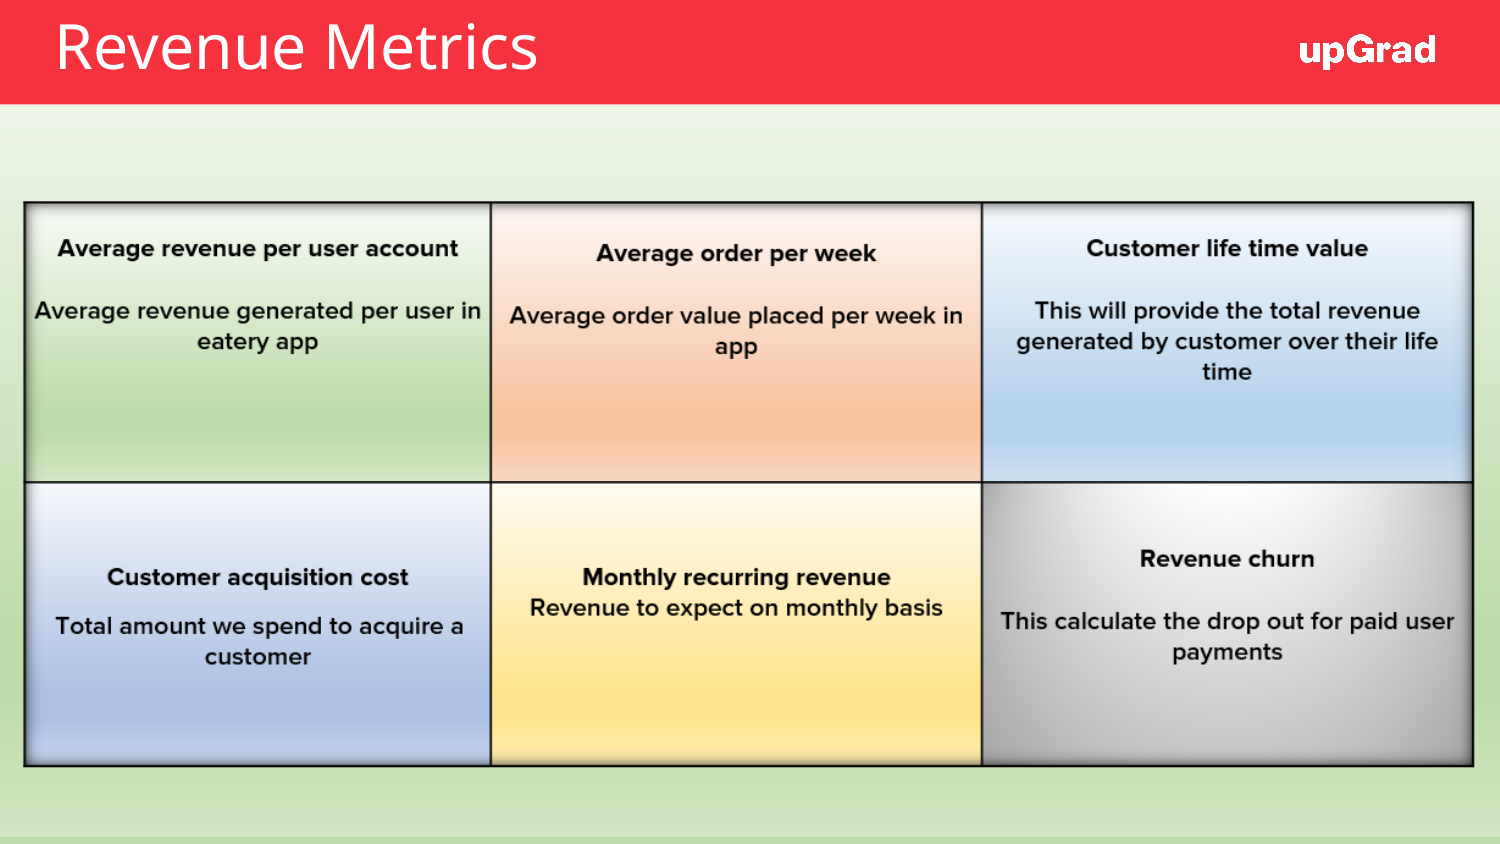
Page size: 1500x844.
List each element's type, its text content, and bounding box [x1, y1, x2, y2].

title Revenue Metrics [39, 18, 653, 82]
picture [1300, 34, 1435, 70]
picture [0, 106, 1500, 838]
